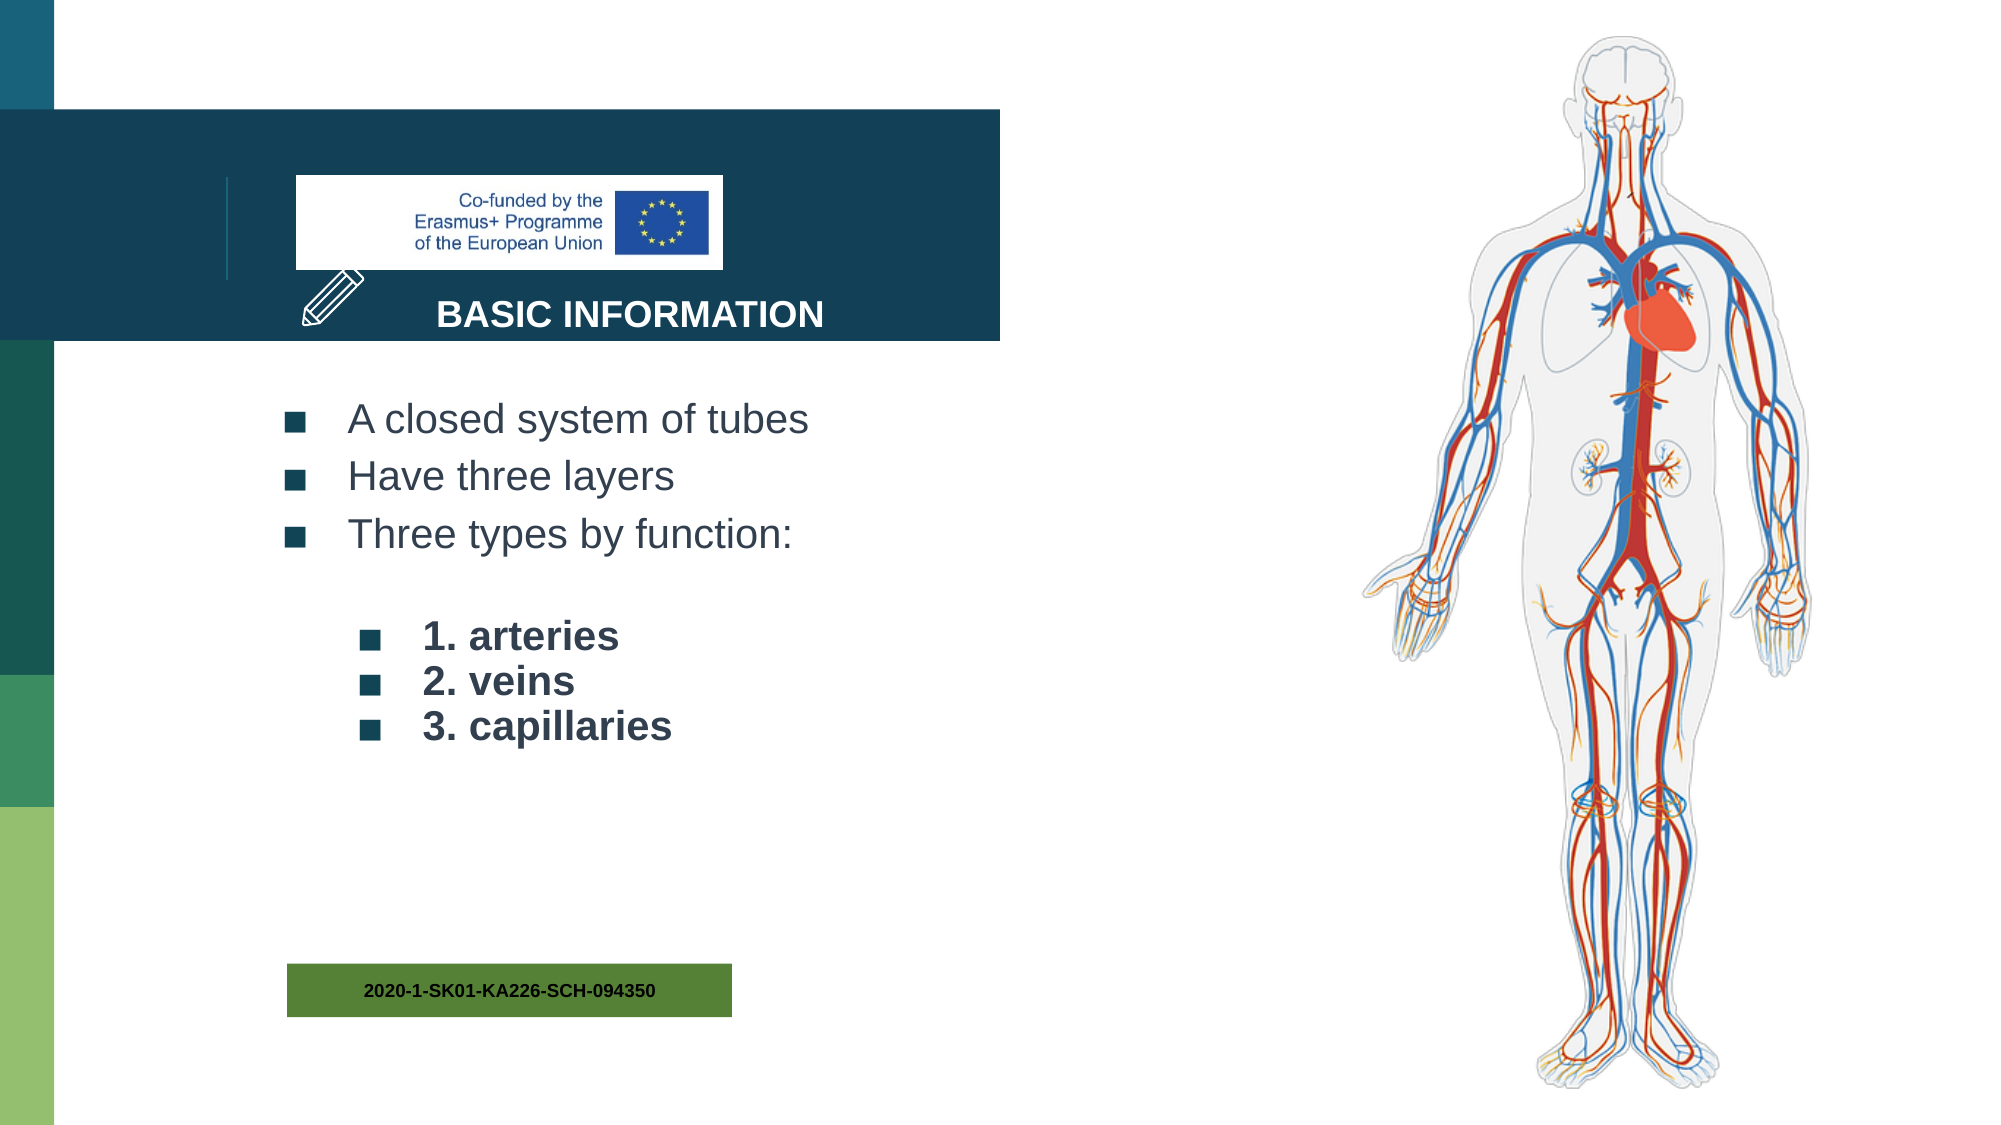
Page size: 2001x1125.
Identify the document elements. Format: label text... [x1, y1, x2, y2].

title BASIC INFORMATION [421, 230, 948, 389]
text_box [302, 277, 364, 326]
text_box 2020-1-SK01-KA226-SCH-094350 [287, 963, 732, 1018]
picture [1323, 35, 1851, 1089]
slide_number ‹#› [1412, 1042, 1863, 1103]
list A closed system of tubes Have three layers Three types by function: 1. arteries 2. veins 3. capillaries [257, 389, 1318, 908]
picture [296, 175, 723, 270]
